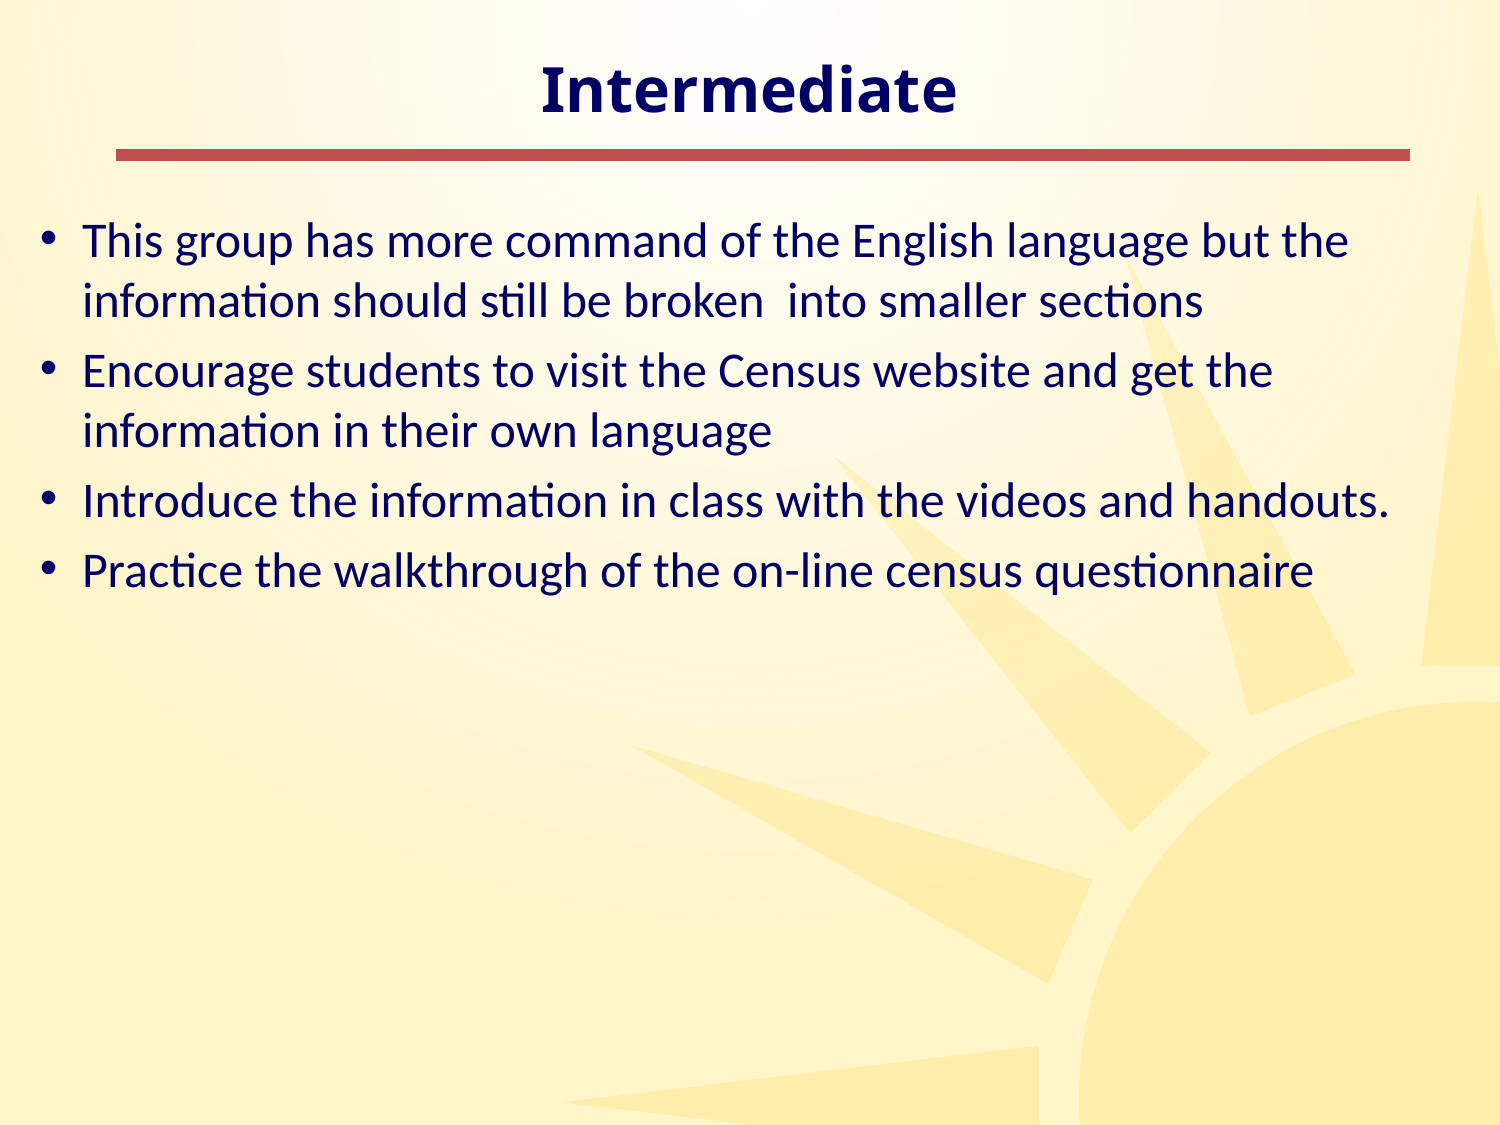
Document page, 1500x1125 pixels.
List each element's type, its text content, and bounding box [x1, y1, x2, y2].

list This group has more command of the English language but the information should still be broken into smaller sections Encourage students to visit the Census website and get the information in their own language Introduce the information in class with the videos and handouts. Practice the walkthrough of the on-line census questionnaire [24, 200, 1475, 1100]
title Intermediate [24, 12, 1475, 163]
